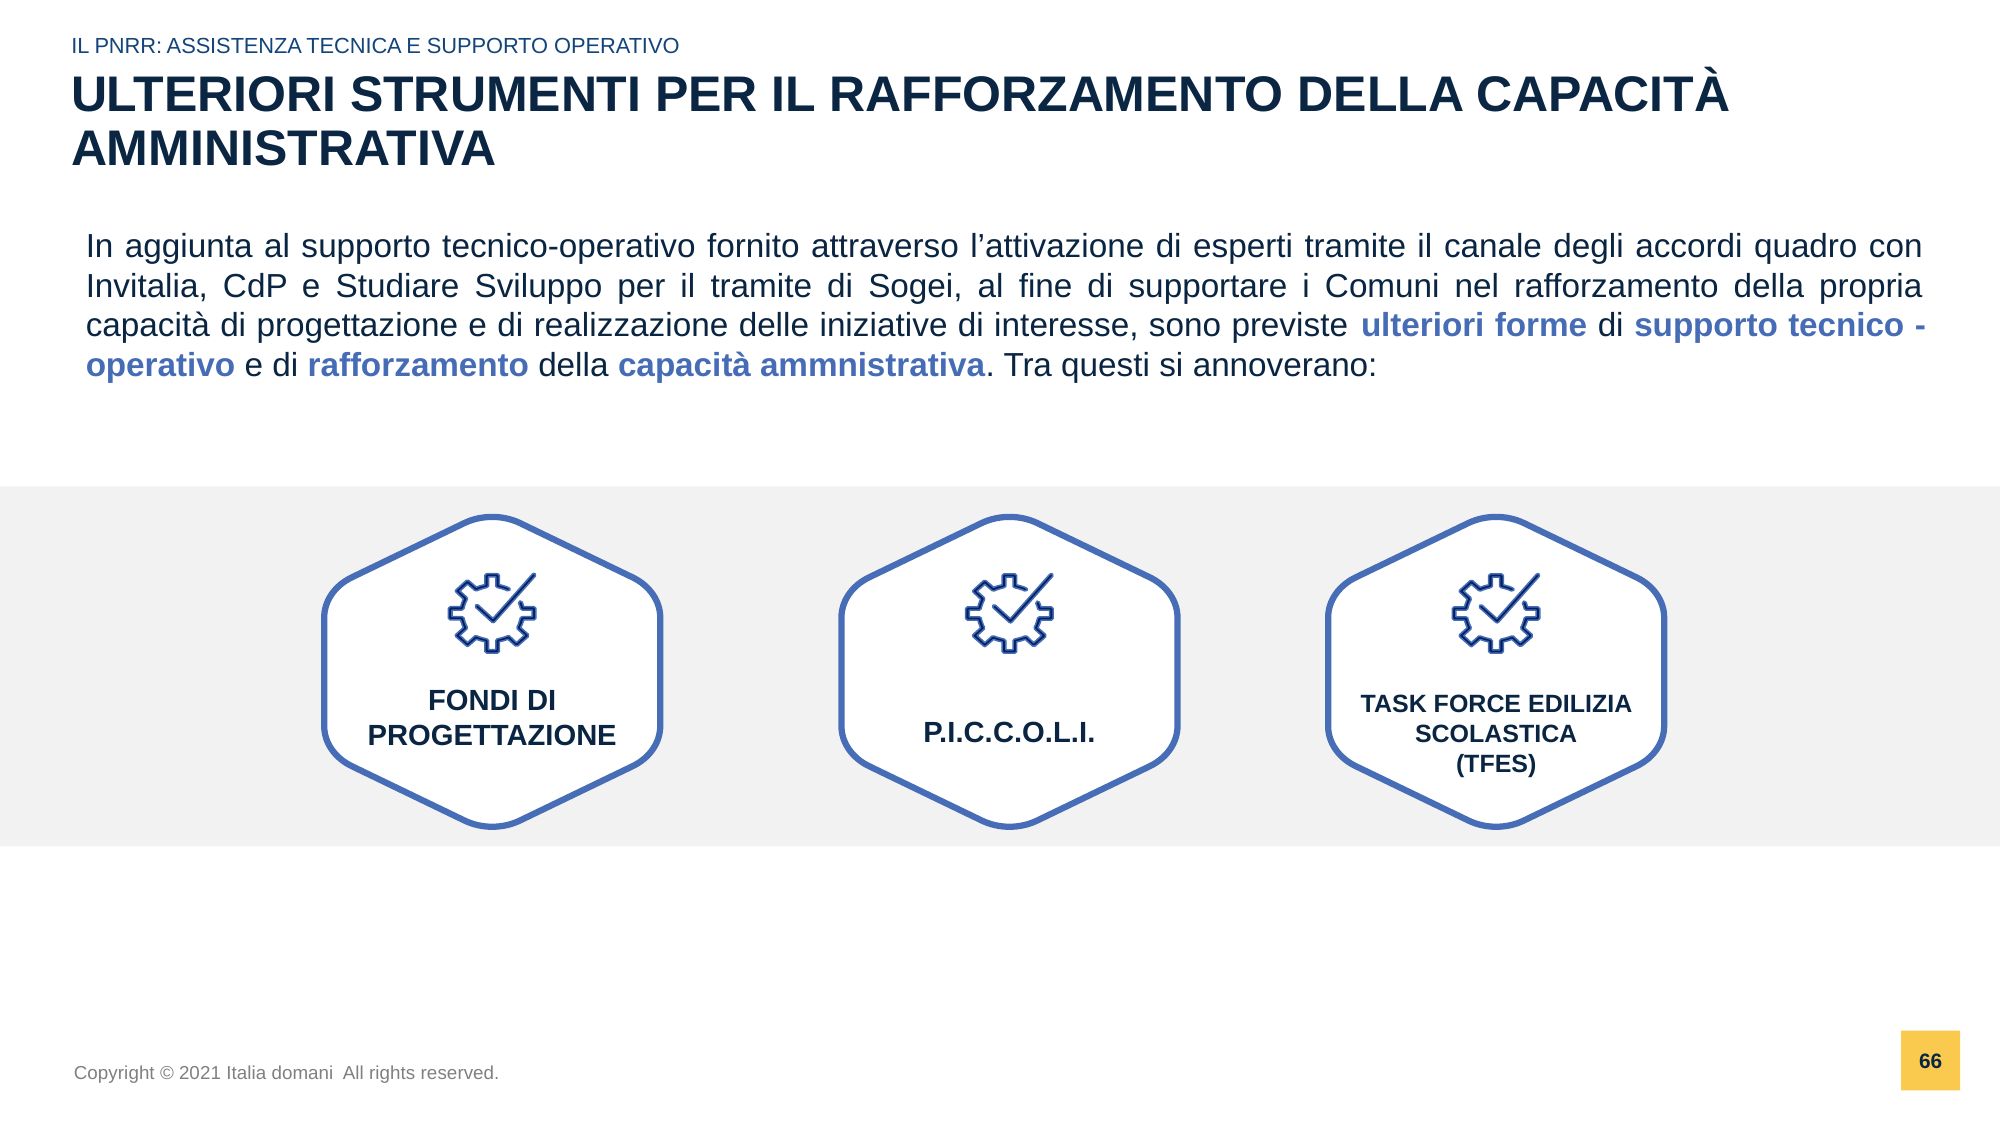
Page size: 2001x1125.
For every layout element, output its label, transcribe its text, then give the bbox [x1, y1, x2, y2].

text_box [1328, 516, 1665, 827]
text_box IL PNRR: ASSISTENZA TECNICA E SUPPORTO OPERATIVO [71, 27, 1291, 66]
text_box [324, 516, 661, 827]
text_box In aggiunta al supporto tecnico-operativo fornito attraverso l’attivazione di esperti tramite il canale degli accordi quadro con Invitalia, CdP e Studiare Sviluppo per il tramite di Sogei, al fine di supportare i Comuni nel rafforzamento della propria capacità di progettazione e di realizzazione delle iniziative di interesse, sono previste ulteriori forme di supporto tecnico - operativo e di rafforzamento della capacità ammnistrativa. Tra questi si annoverano: [71, 216, 1941, 391]
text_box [841, 516, 1178, 827]
text_box [0, 485, 2000, 847]
